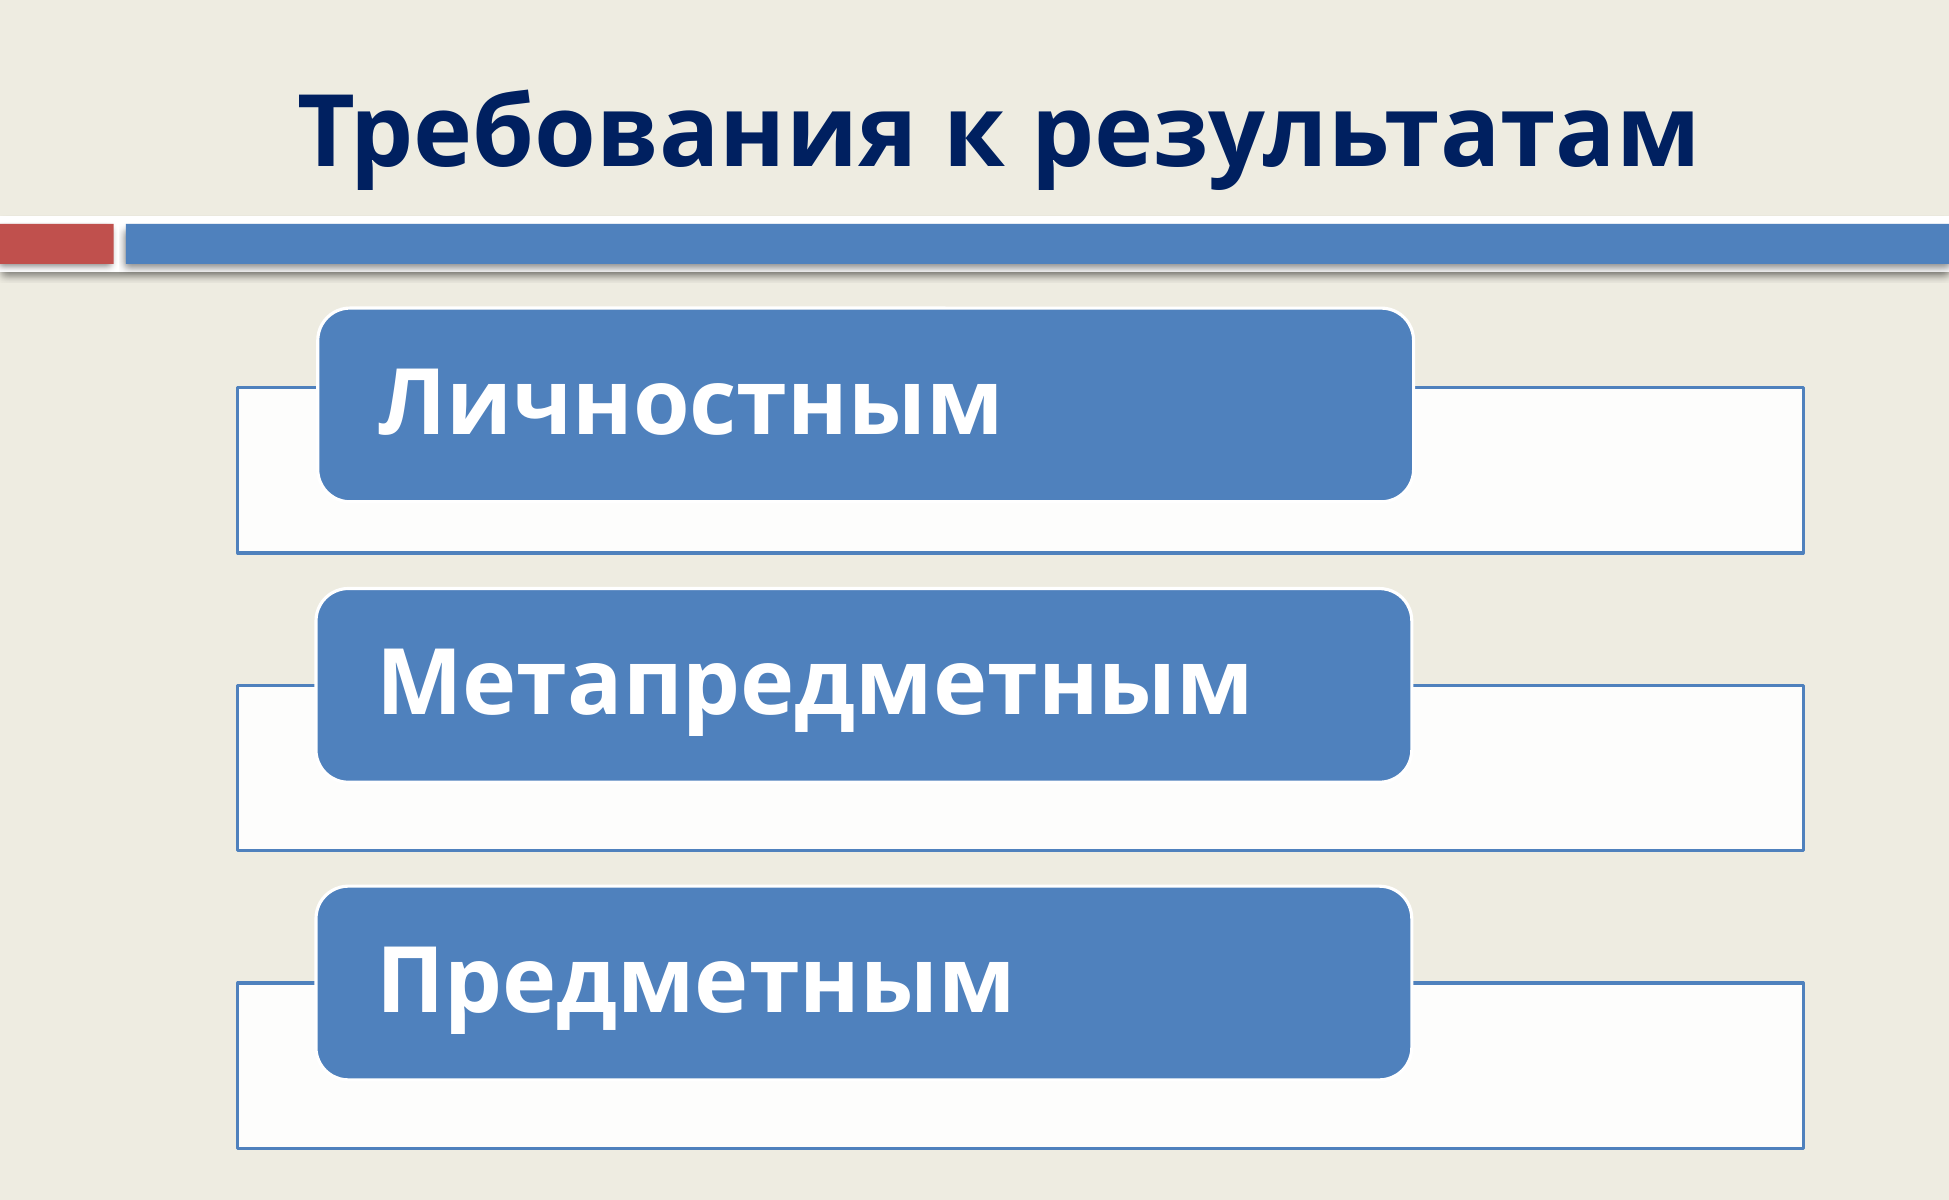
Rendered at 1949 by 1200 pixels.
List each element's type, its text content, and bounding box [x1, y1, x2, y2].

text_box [237, 284, 1804, 1155]
title Требования к результатам [130, 39, 1869, 214]
